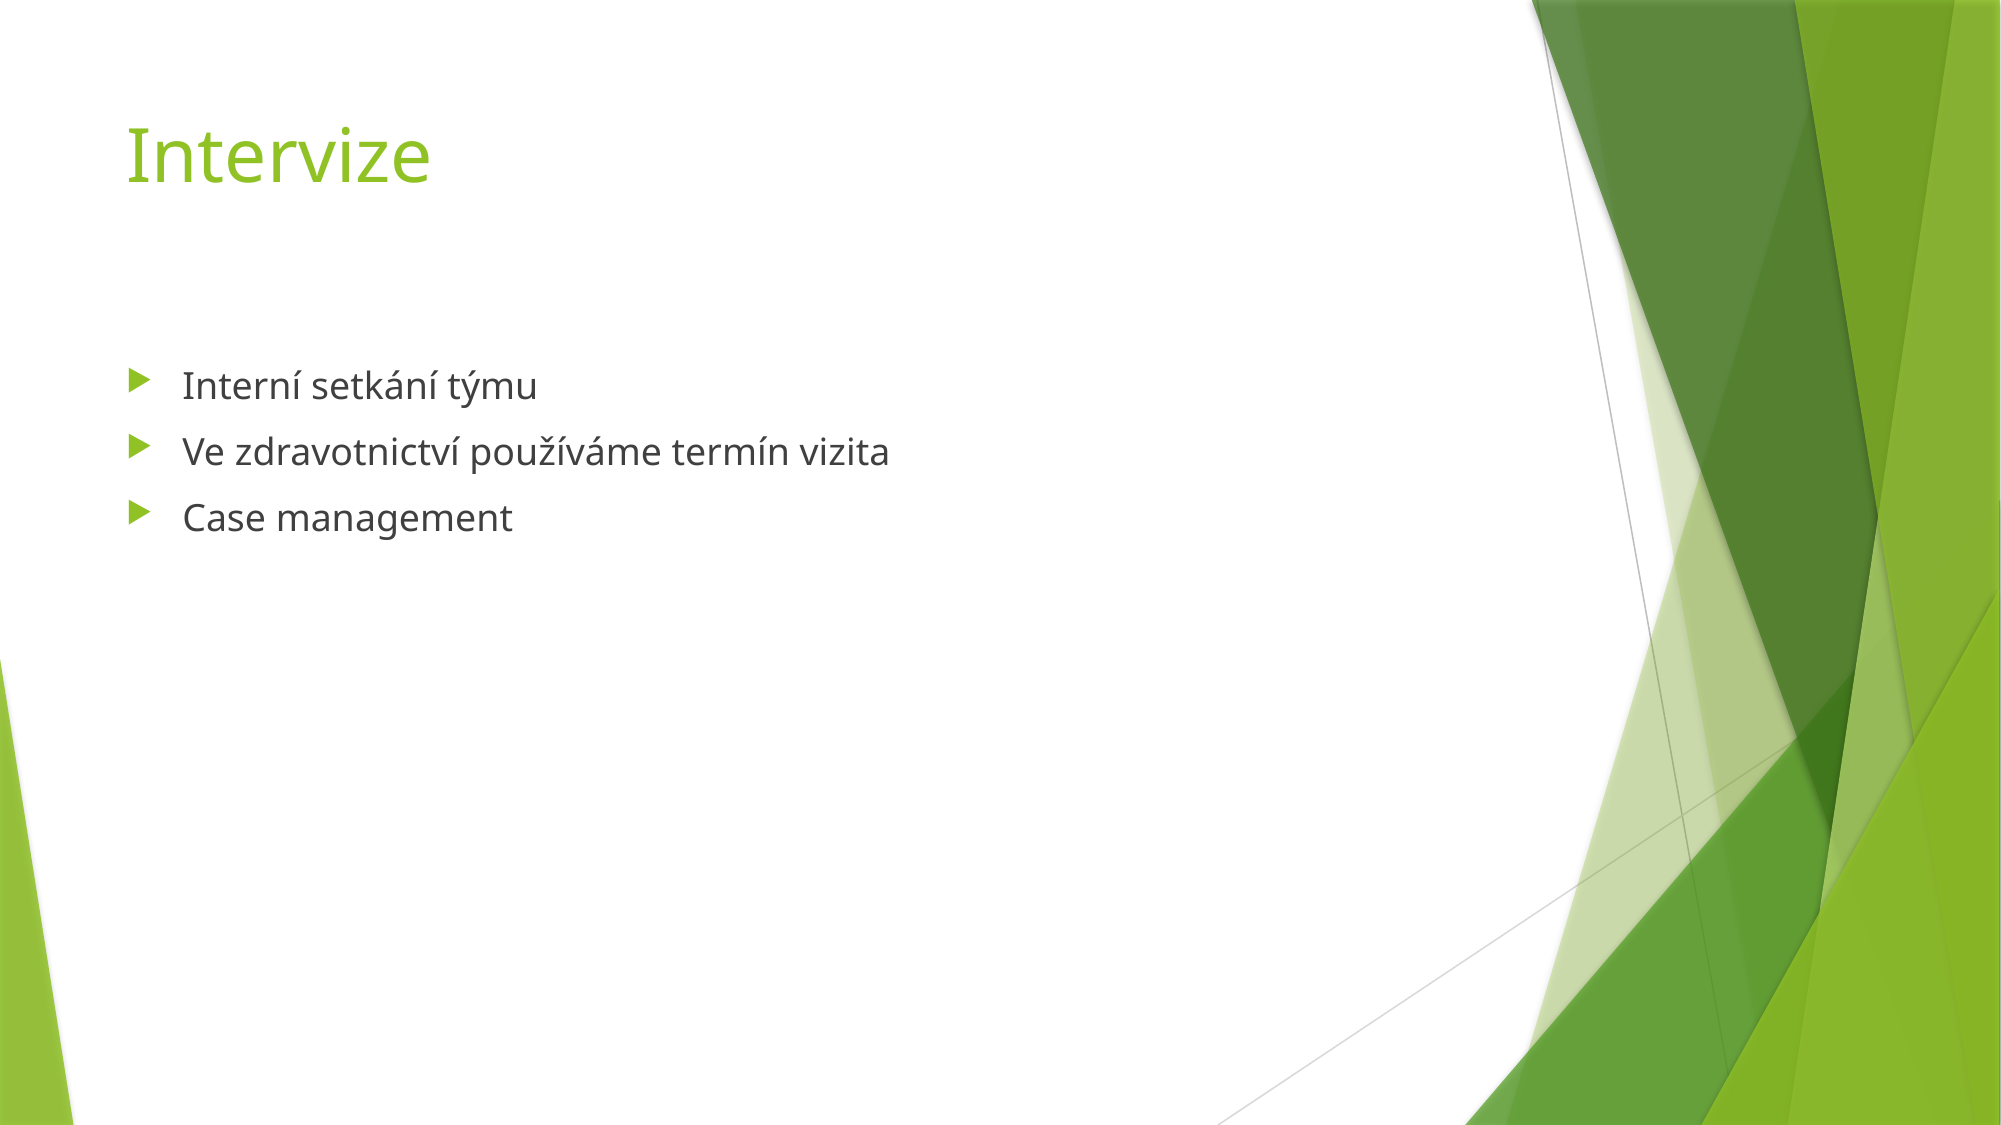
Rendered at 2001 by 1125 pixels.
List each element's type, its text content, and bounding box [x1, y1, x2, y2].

title Intervize [111, 99, 1522, 317]
list Interní setkání týmu Ve zdravotnictví používáme termín vizita Case management [111, 354, 1522, 992]
